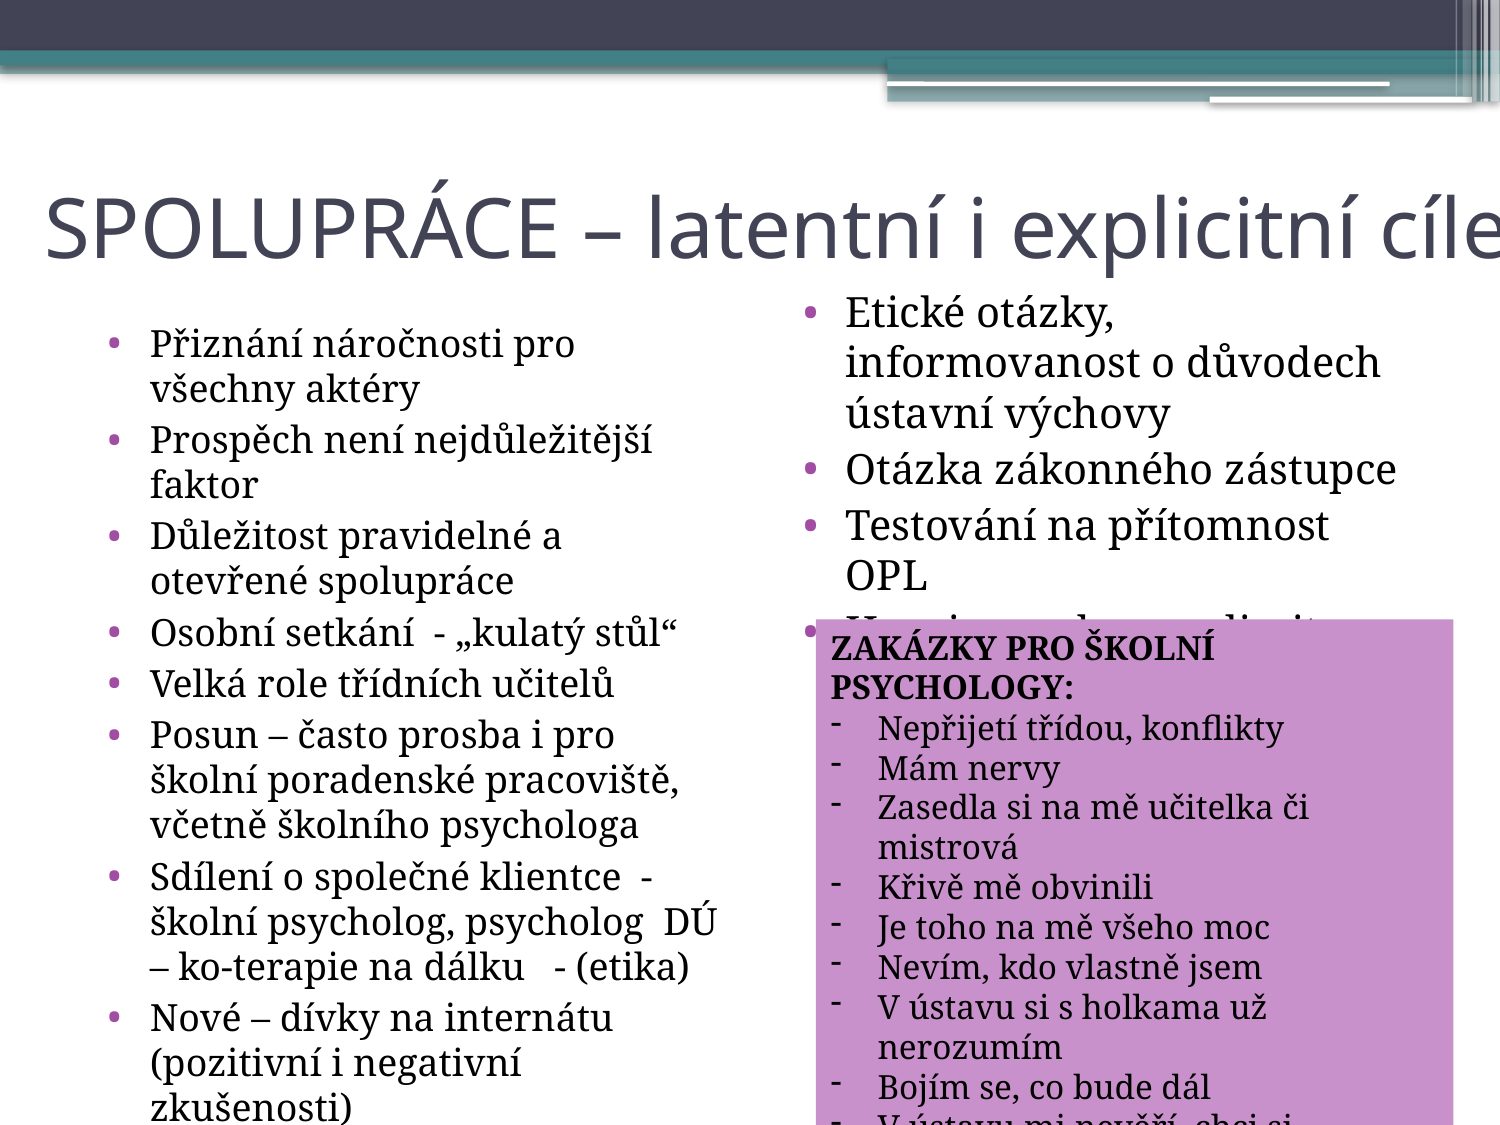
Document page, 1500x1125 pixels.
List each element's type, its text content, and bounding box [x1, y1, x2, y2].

list Přiznání náročnosti pro všechny aktéry Prospěch není nejdůležitější faktor Důležitost pravidelné a otevřené spolupráce Osobní setkání - „kulatý stůl“ Velká role třídních učitelů Posun – často prosba i pro školní poradenské pracoviště, včetně školního psychologa Sdílení o společné klientce - školní psycholog, psycholog DÚ – ko-terapie na dálku - (etika) Nové – dívky na internátu (pozitivní i negativní zkušenosti) [75, 312, 738, 1125]
text_box ZAKÁZKY PRO ŠKOLNÍ PSYCHOLOGY: Nepřijetí třídou, konflikty Mám nervy Zasedla si na mě učitelka či mistrová Křivě mě obvinili Je toho na mě všeho moc Nevím, kdo vlastně jsem V ústavu si s holkama už nerozumím Bojím se, co bude dál V ústavu mi nevěří, chci si promluvit s někým, kdo o mě nemá předsudky [815, 619, 1454, 1125]
list Etické otázky, informovanost o důvodech ústavní výchovy Otázka zákonného zástupce Testování na přítomnost OPL Hranice podpory – limity pomoci (např.ústav v roli rodiče…) [771, 278, 1434, 1022]
title SPOLUPRÁCE – latentní i explicitní cíle [29, 137, 1500, 313]
